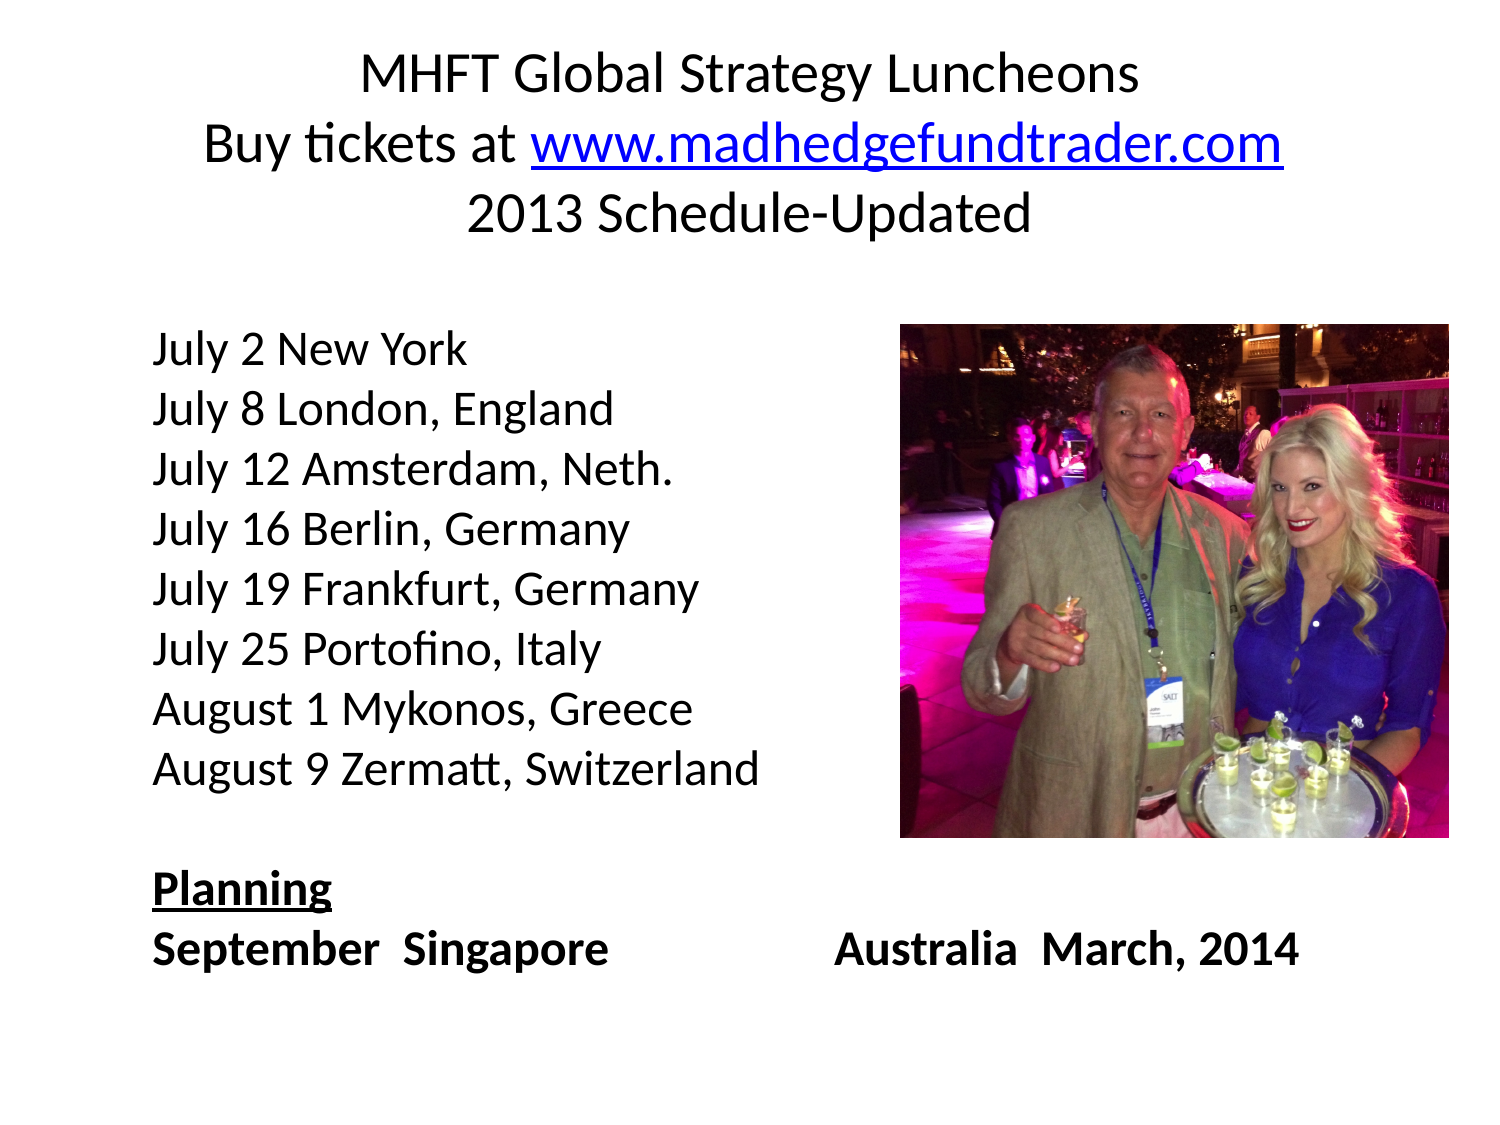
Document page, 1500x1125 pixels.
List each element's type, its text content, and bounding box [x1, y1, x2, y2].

picture [899, 324, 1449, 838]
title MHFT Global Strategy Luncheons Buy tickets at www.madhedgefundtrader.com 2013 Schedule-Updated [74, 44, 1426, 233]
list July 2 New York July 8 London, England July 12 Amsterdam, Neth. July 16 Berlin, Germany July 19 Frankfurt, Germany July 25 Portofino, Italy August 1 Mykonos, Greece August 9 Zermatt, Switzerland Planning September Singapore Australia March, 2014 [137, 262, 1426, 1006]
